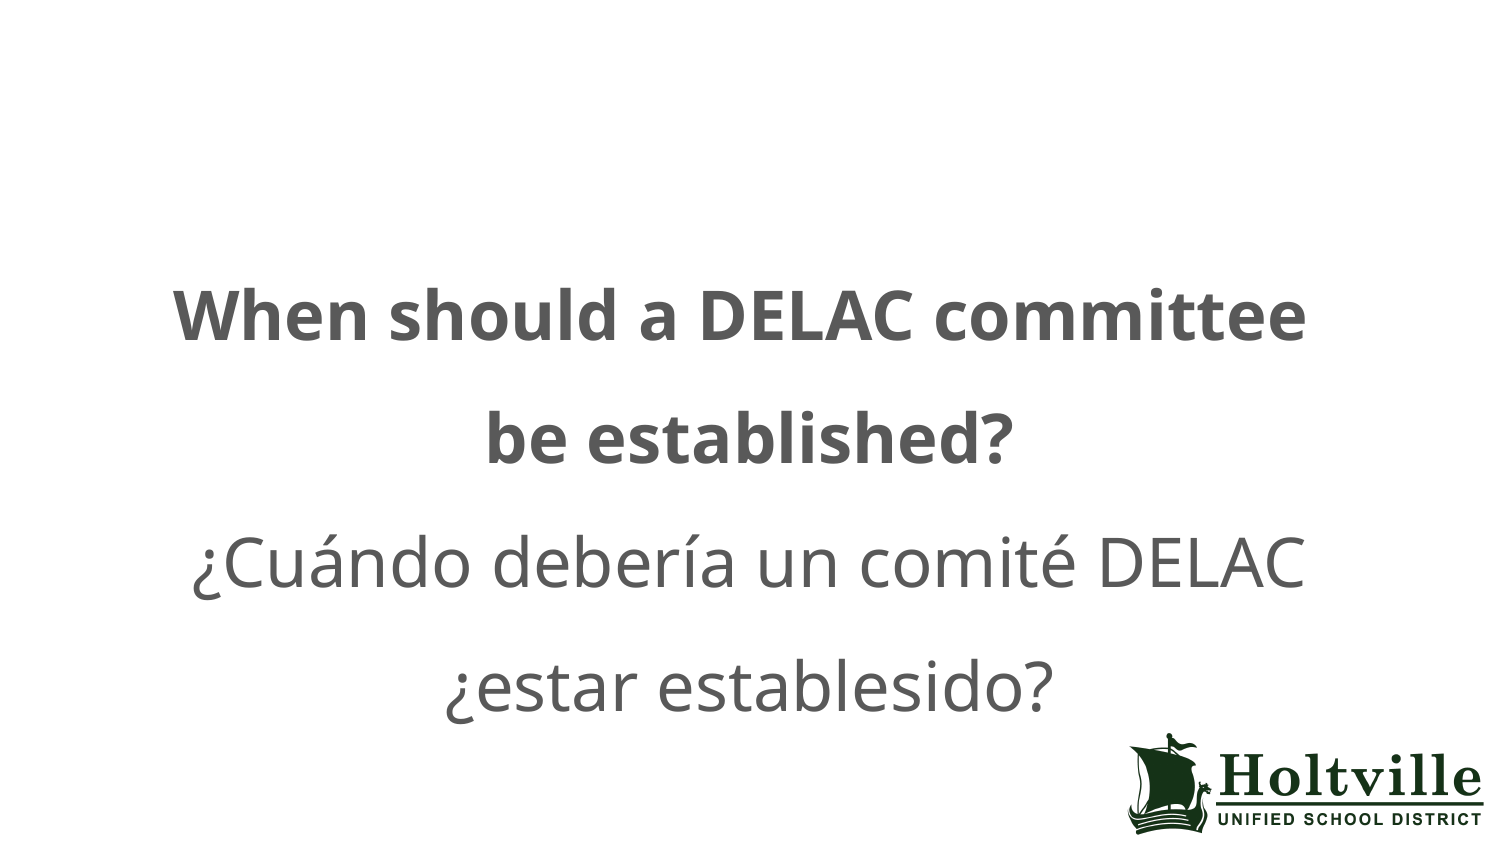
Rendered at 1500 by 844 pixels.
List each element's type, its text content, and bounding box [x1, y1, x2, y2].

picture [1110, 720, 1500, 844]
list When should a DELAC committee be established? ¿Cuándo debería un comité DELAC ¿estar establesido? [103, 224, 1397, 760]
